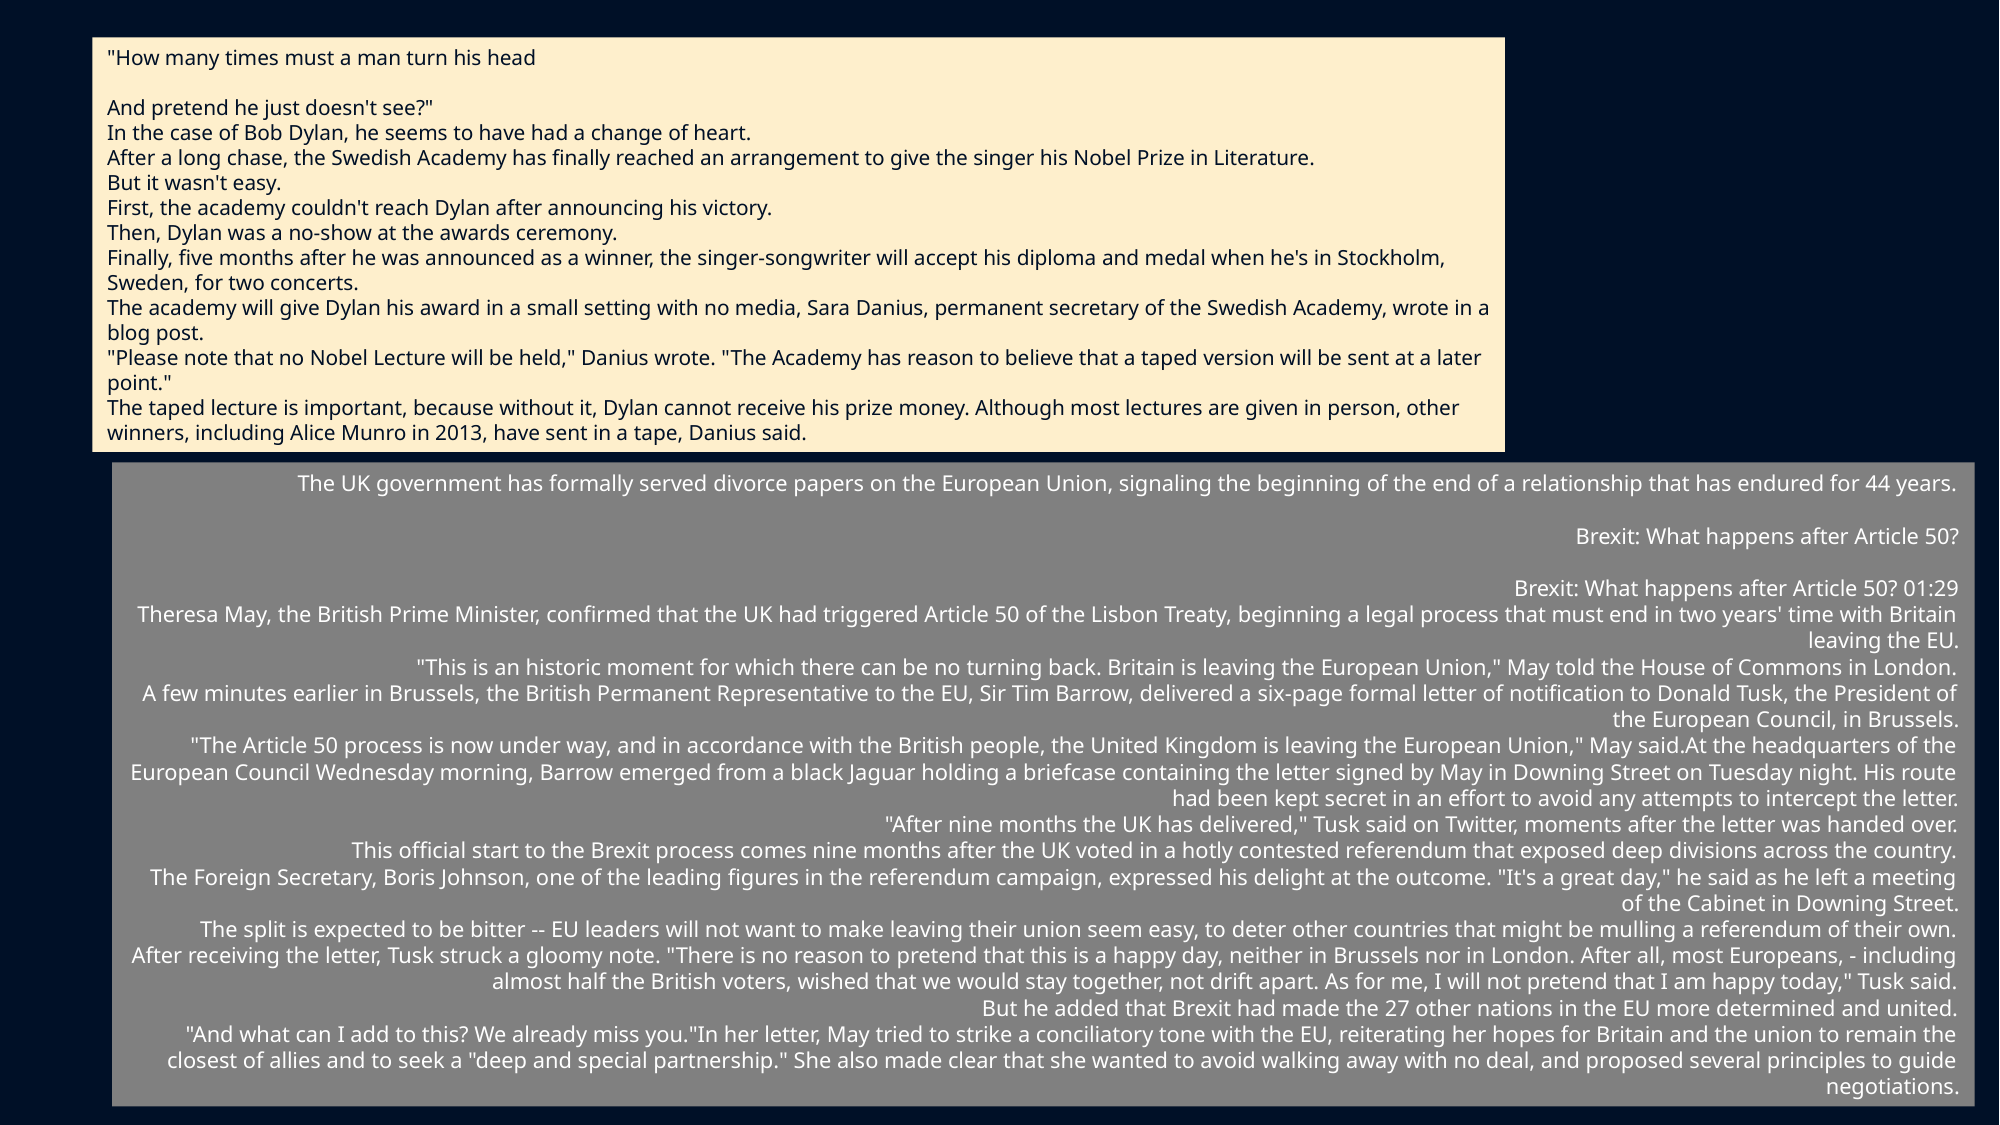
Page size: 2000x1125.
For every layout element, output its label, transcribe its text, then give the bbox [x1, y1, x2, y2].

text_box "How many times must a man turn his head And pretend he just doesn't see?" In the case of Bob Dylan, he seems to have had a change of heart. After a long chase, the Swedish Academy has finally reached an arrangement to give the singer his Nobel Prize in Literature. But it wasn't easy. First, the academy couldn't reach Dylan after announcing his victory. Then, Dylan was a no-show at the awards ceremony. Finally, five months after he was announced as a winner, the singer-songwriter will accept his diploma and medal when he's in Stockholm, Sweden, for two concerts. The academy will give Dylan his award in a small setting with no media, Sara Danius, permanent secretary of the Swedish Academy, wrote in a blog post. "Please note that no Nobel Lecture will be held," Danius wrote. "The Academy has reason to believe that a taped version will be sent at a later point." The taped lecture is important, because without it, Dylan cannot receive his prize money. Although most lectures are given in person, other winners, including Alice Munro in 2013, have sent in a tape, Danius said. [92, 37, 1505, 452]
text_box The UK government has formally served divorce papers on the European Union, signaling the beginning of the end of a relationship that has endured for 44 years. Brexit: What happens after Article 50? Brexit: What happens after Article 50? 01:29 Theresa May, the British Prime Minister, confirmed that the UK had triggered Article 50 of the Lisbon Treaty, beginning a legal process that must end in two years' time with Britain leaving the EU. "This is an historic moment for which there can be no turning back. Britain is leaving the European Union," May told the House of Commons in London. A few minutes earlier in Brussels, the British Permanent Representative to the EU, Sir Tim Barrow, delivered a six-page formal letter of notification to Donald Tusk, the President of the European Council, in Brussels. "The Article 50 process is now under way, and in accordance with the British people, the United Kingdom is leaving the European Union," May said.At the headquarters of the European Council Wednesday morning, Barrow emerged from a black Jaguar holding a briefcase containing the letter signed by May in Downing Street on Tuesday night. His route had been kept secret in an effort to avoid any attempts to intercept the letter. "After nine months the UK has delivered," Tusk said on Twitter, moments after the letter was handed over. This official start to the Brexit process comes nine months after the UK voted in a hotly contested referendum that exposed deep divisions across the country. The Foreign Secretary, Boris Johnson, one of the leading figures in the referendum campaign, expressed his delight at the outcome. "It's a great day," he said as he left a meeting of the Cabinet in Downing Street. The split is expected to be bitter -- EU leaders will not want to make leaving their union seem easy, to deter other countries that might be mulling a referendum of their own. After receiving the letter, Tusk struck a gloomy note. "There is no reason to pretend that this is a happy day, neither in Brussels nor in London. After all, most Europeans, - including almost half the British voters, wished that we would stay together, not drift apart. As for me, I will not pretend that I am happy today," Tusk said. But he added that Brexit had made the 27 other nations in the EU more determined and united. "And what can I add to this? We already miss you."In her letter, May tried to strike a conciliatory tone with the EU, reiterating her hopes for Britain and the union to remain the closest of allies and to seek a "deep and special partnership." She also made clear that she wanted to avoid walking away with no deal, and proposed several principles to guide negotiations. [112, 462, 1975, 1107]
